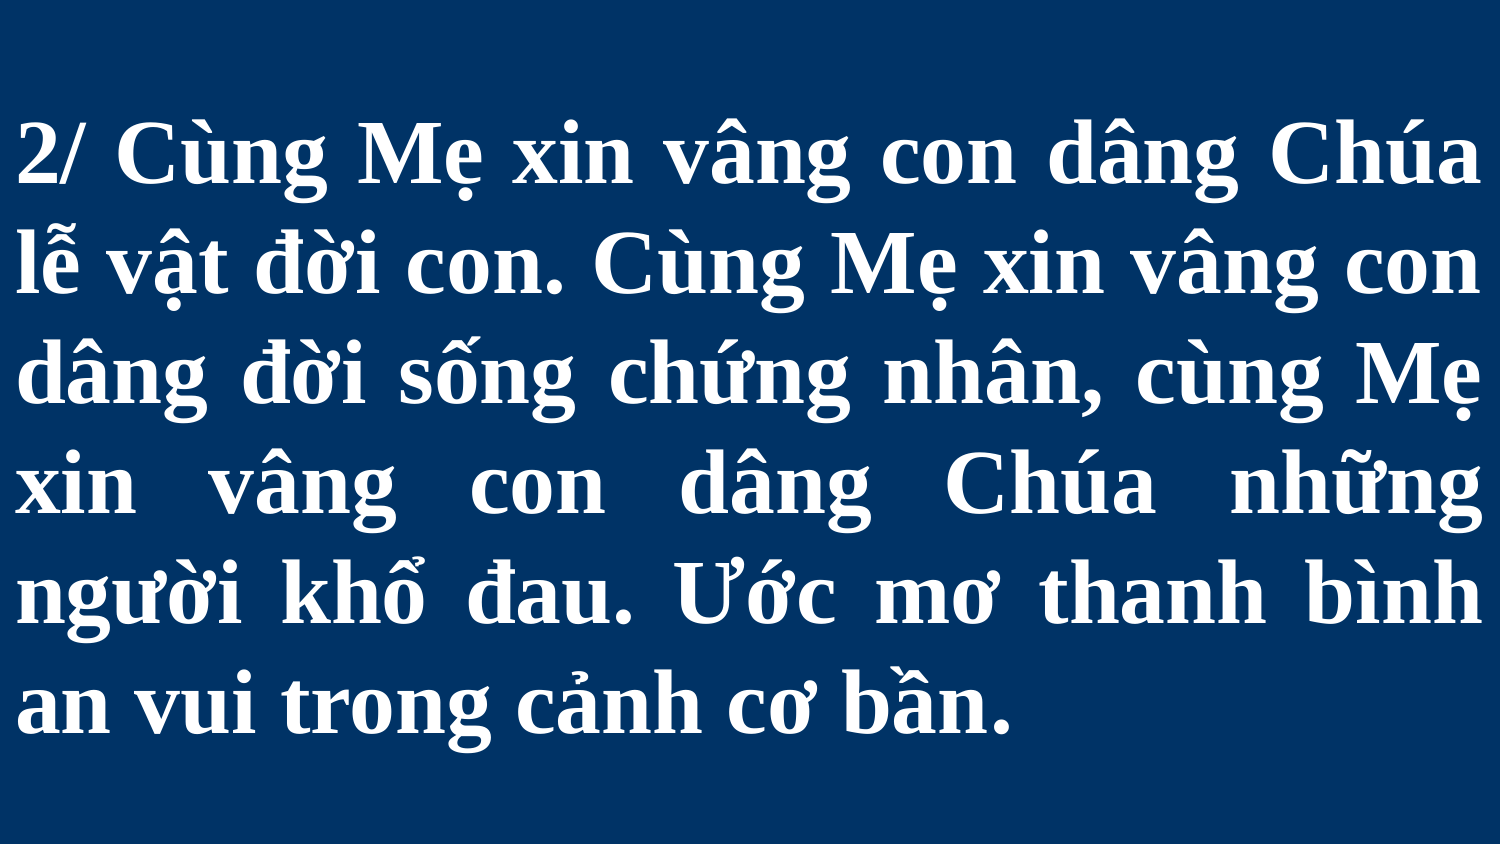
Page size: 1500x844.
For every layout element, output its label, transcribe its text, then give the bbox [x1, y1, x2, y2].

title 2/ Cùng Mẹ xin vâng con dâng Chúa lễ vật đời con. Cùng Mẹ xin vâng con dâng đời sống chứng nhân, cùng Mẹ xin vâng con dâng Chúa những người khổ đau. Ước mơ thanh bình an vui trong cảnh cơ bần. [0, 0, 1500, 844]
